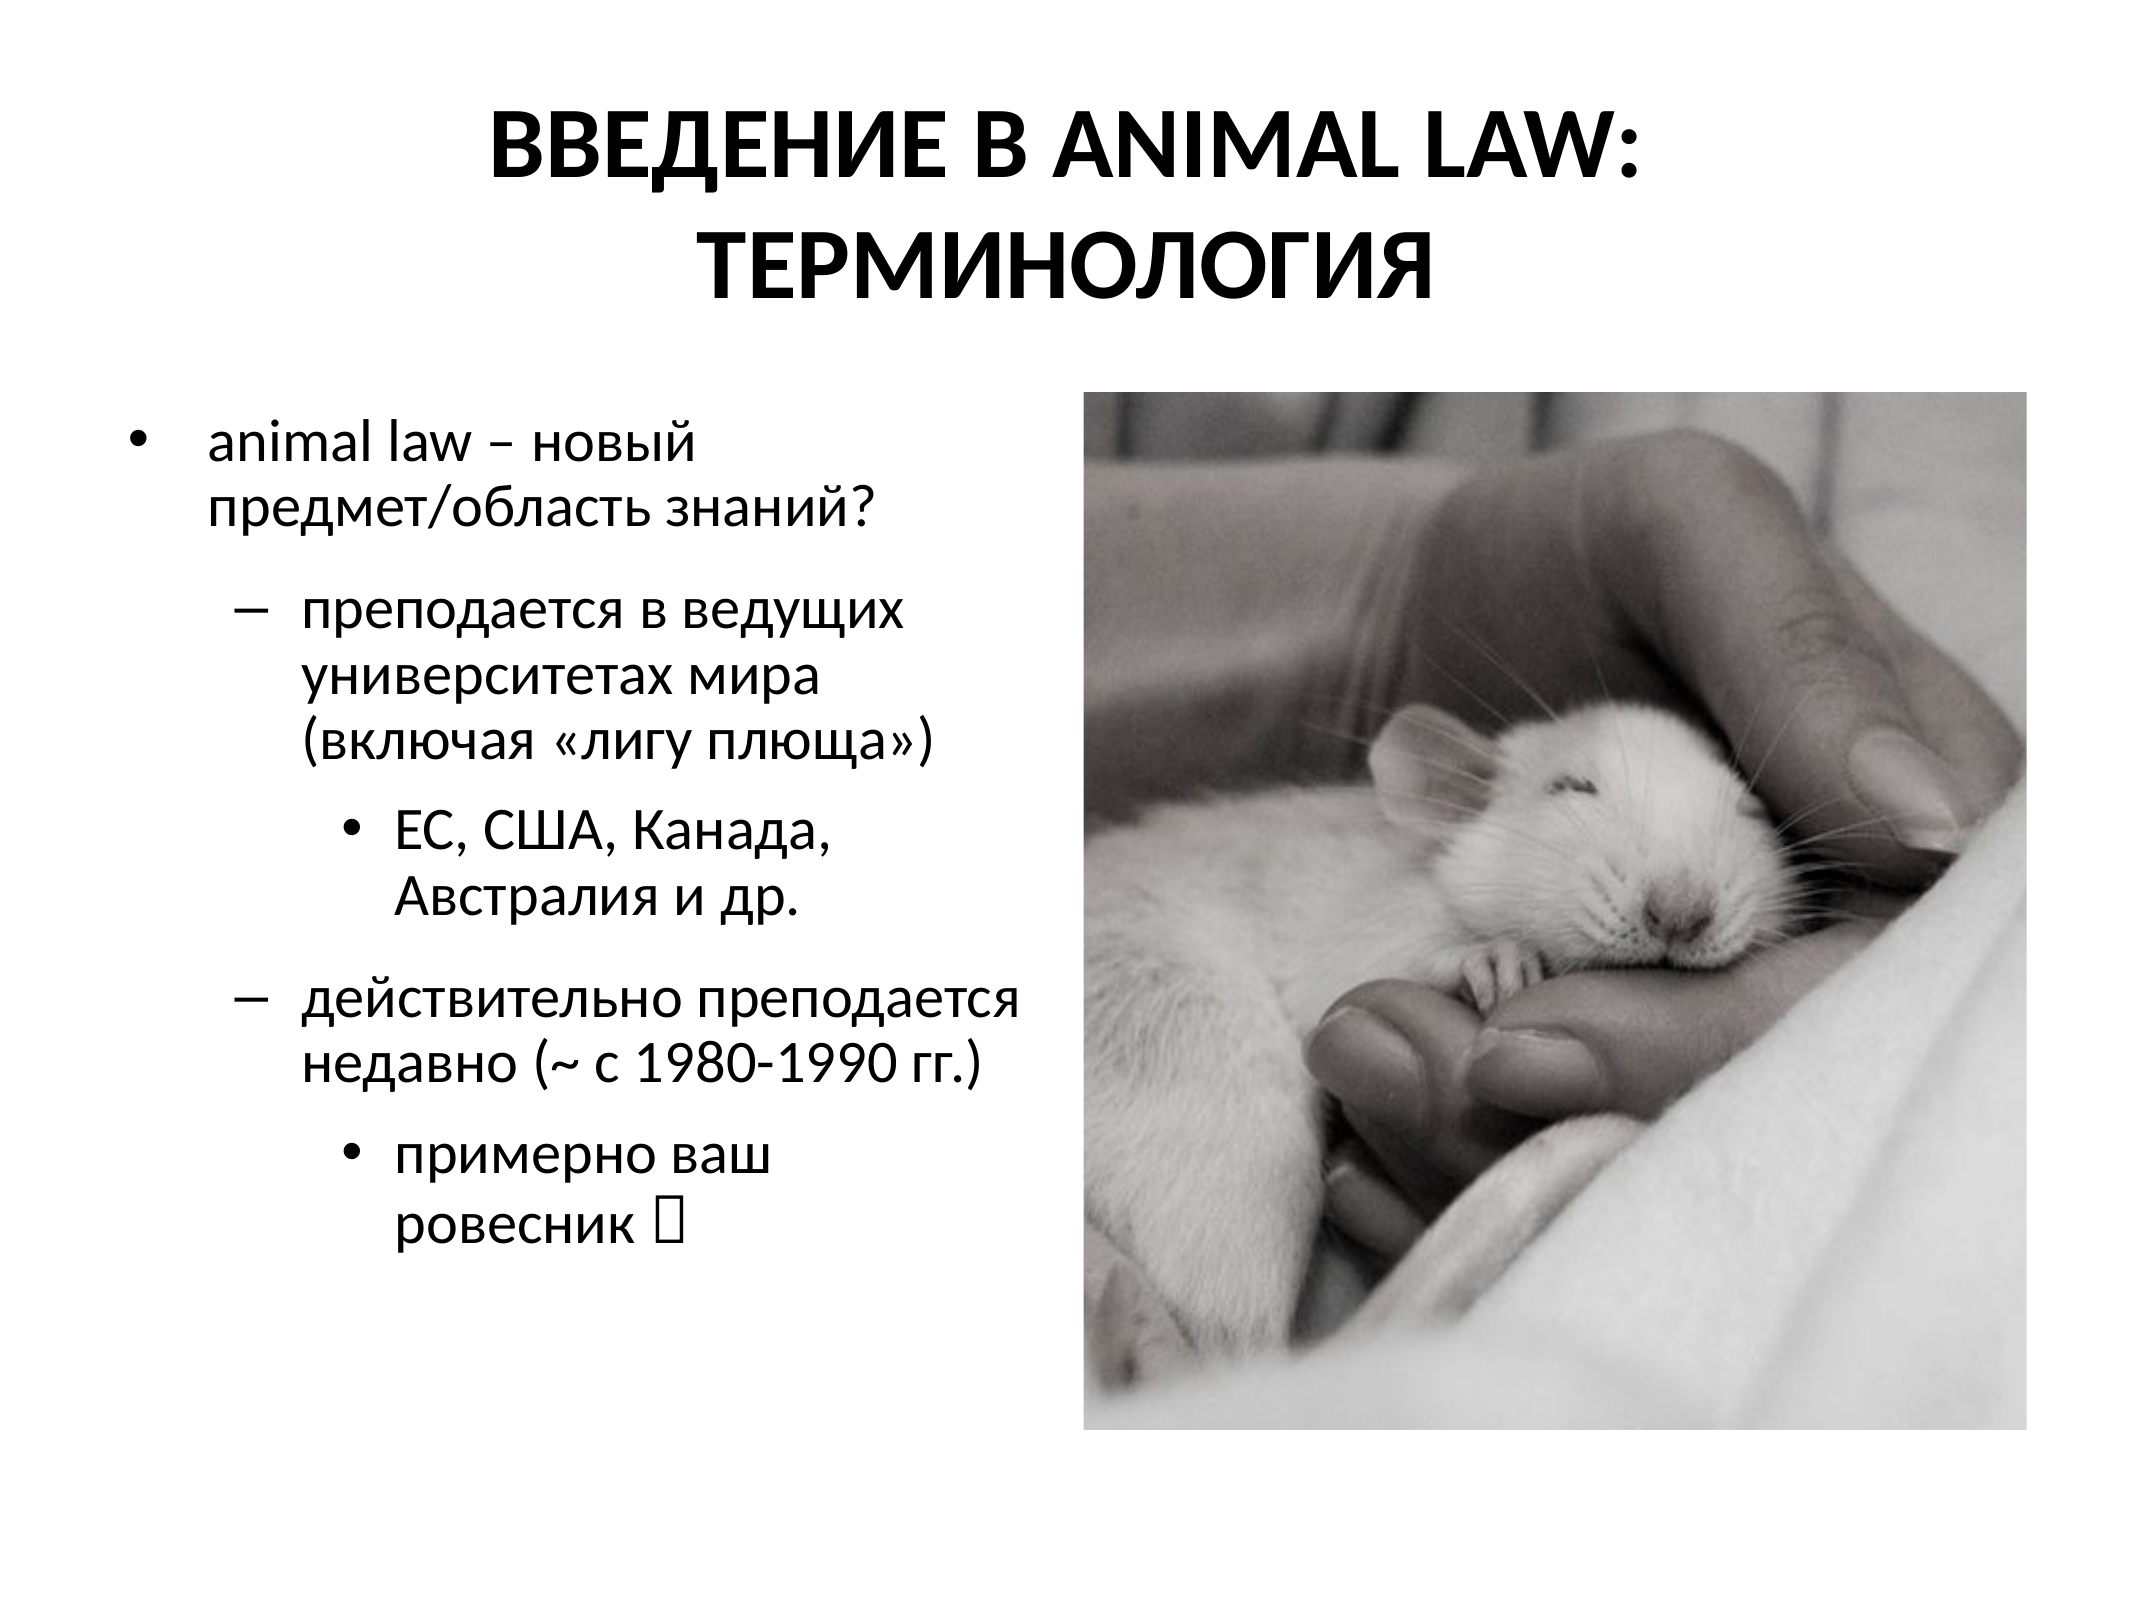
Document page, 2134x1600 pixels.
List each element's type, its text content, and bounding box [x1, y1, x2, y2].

list animal law – новый предмет/область знаний? преподается в ведущих университетах мира (включая «лигу плюща») ЕС, США, Канада, Австралия и др. действительно преподается недавно (~ с 1980-1990 гг.) примерно ваш ровесник  [106, 398, 1050, 1435]
title Введение в animal law: терминология [106, 64, 2027, 331]
picture [1083, 392, 2027, 1430]
